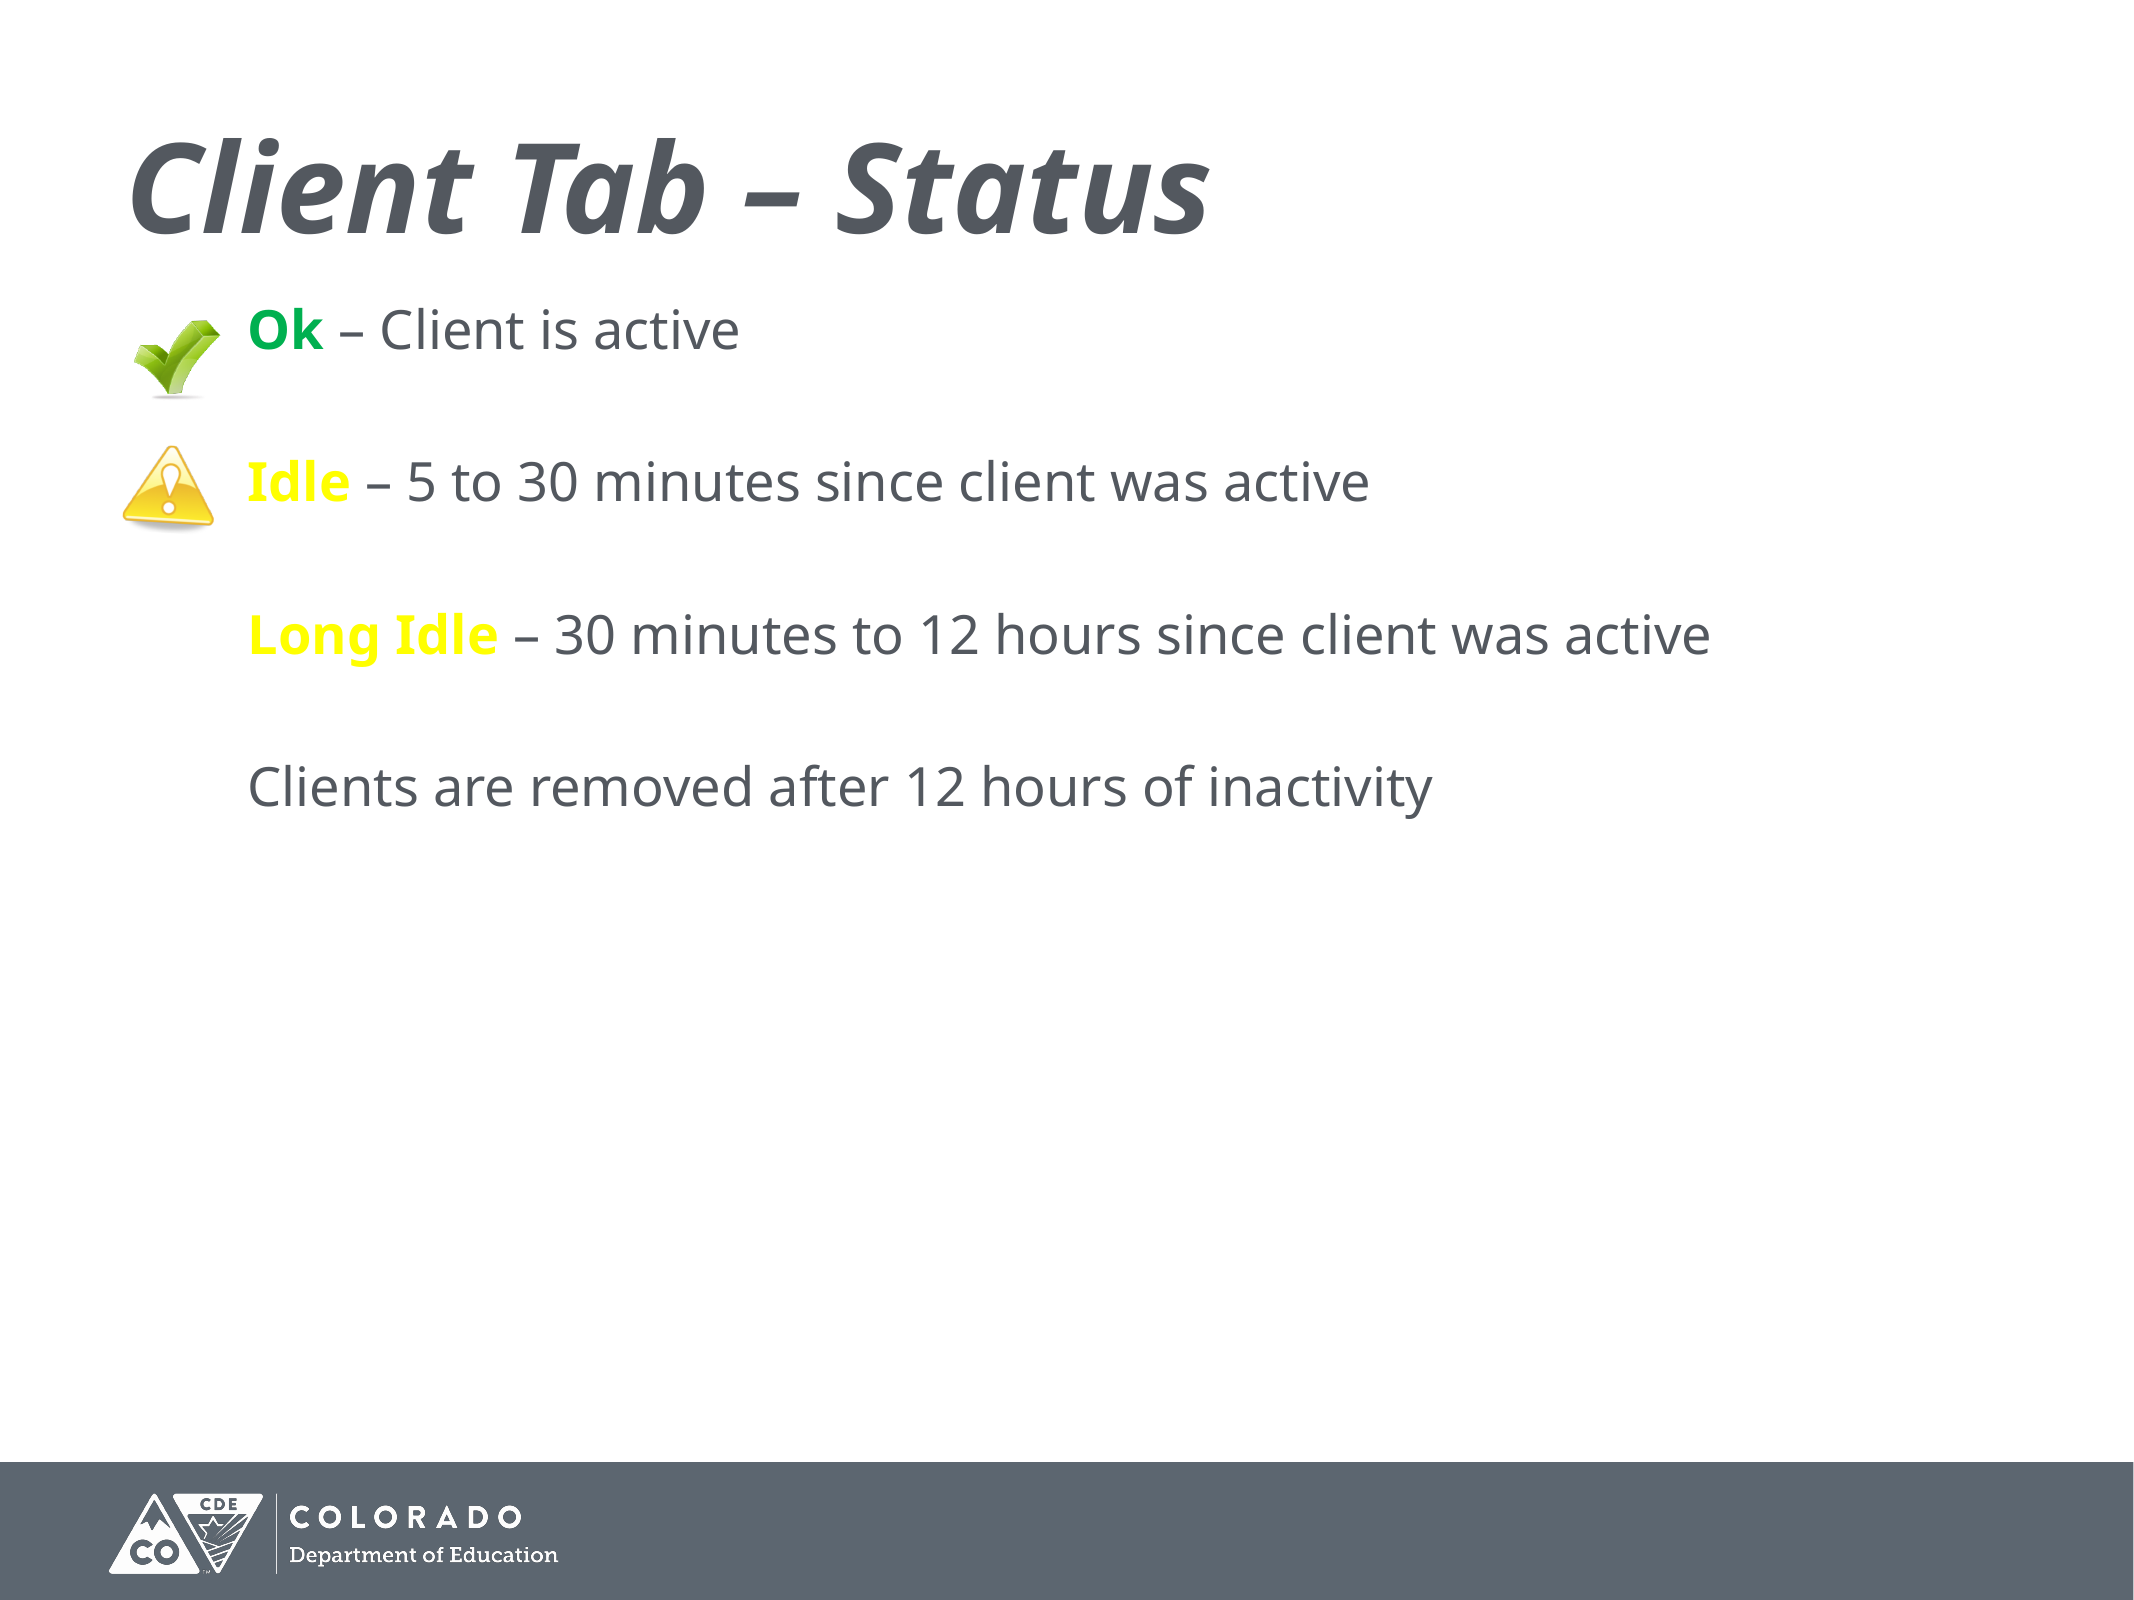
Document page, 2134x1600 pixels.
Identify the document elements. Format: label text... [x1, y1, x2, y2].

picture [119, 433, 222, 536]
picture [120, 307, 227, 414]
picture [107, 1492, 559, 1575]
list Ok – Client is active Idle – 5 to 30 minutes since client was active Long Idle – 30 minutes to 12 hours since client was active Clients are removed after 12 hours of inactivity [226, 284, 2036, 1405]
title Client Tab – Status [104, 81, 1905, 270]
